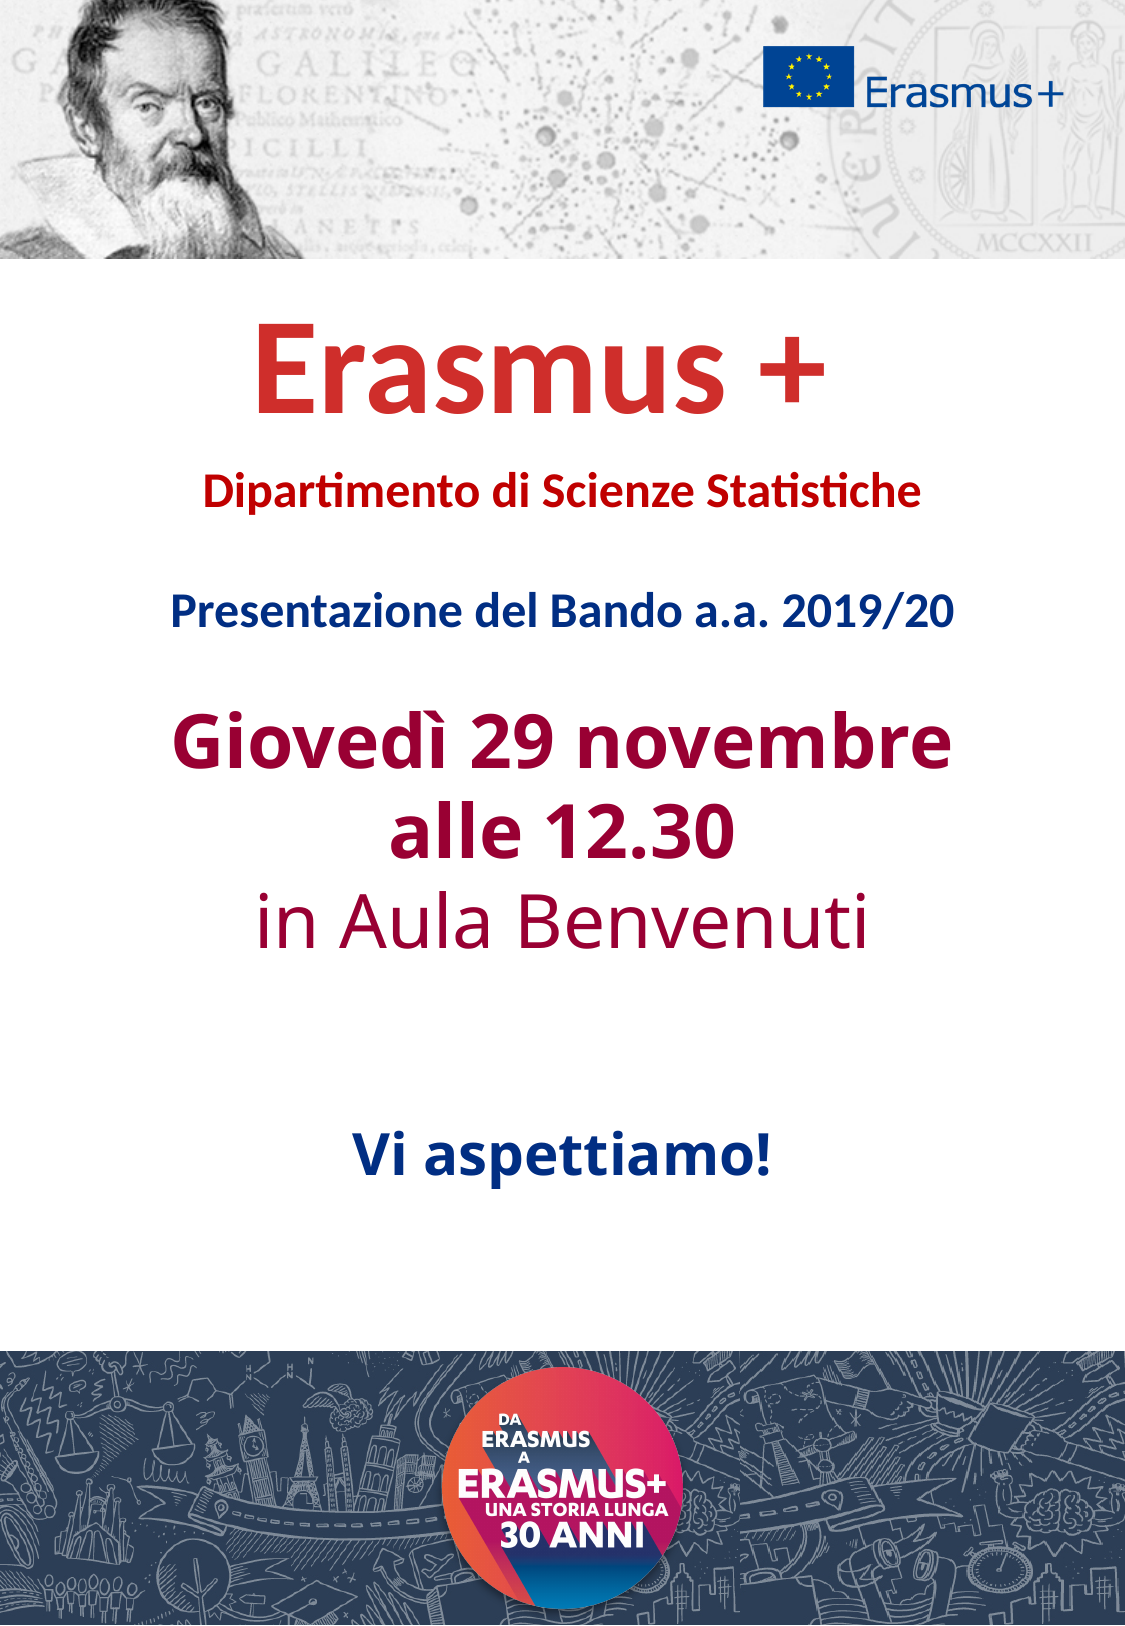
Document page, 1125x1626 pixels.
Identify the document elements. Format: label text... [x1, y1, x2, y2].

picture [0, 1351, 1125, 1625]
text_box Giovedì 29 novembre alle 12.30 in Aula Benvenuti [94, 666, 1030, 972]
text_box Dipartimento di Scienze Statistiche Presentazione del Bando a.a. 2019/20 [117, 450, 1008, 705]
text_box Erasmus + [0, 268, 1114, 449]
text_box Vi aspettiamo! [337, 1109, 788, 1195]
picture [0, 0, 1125, 260]
